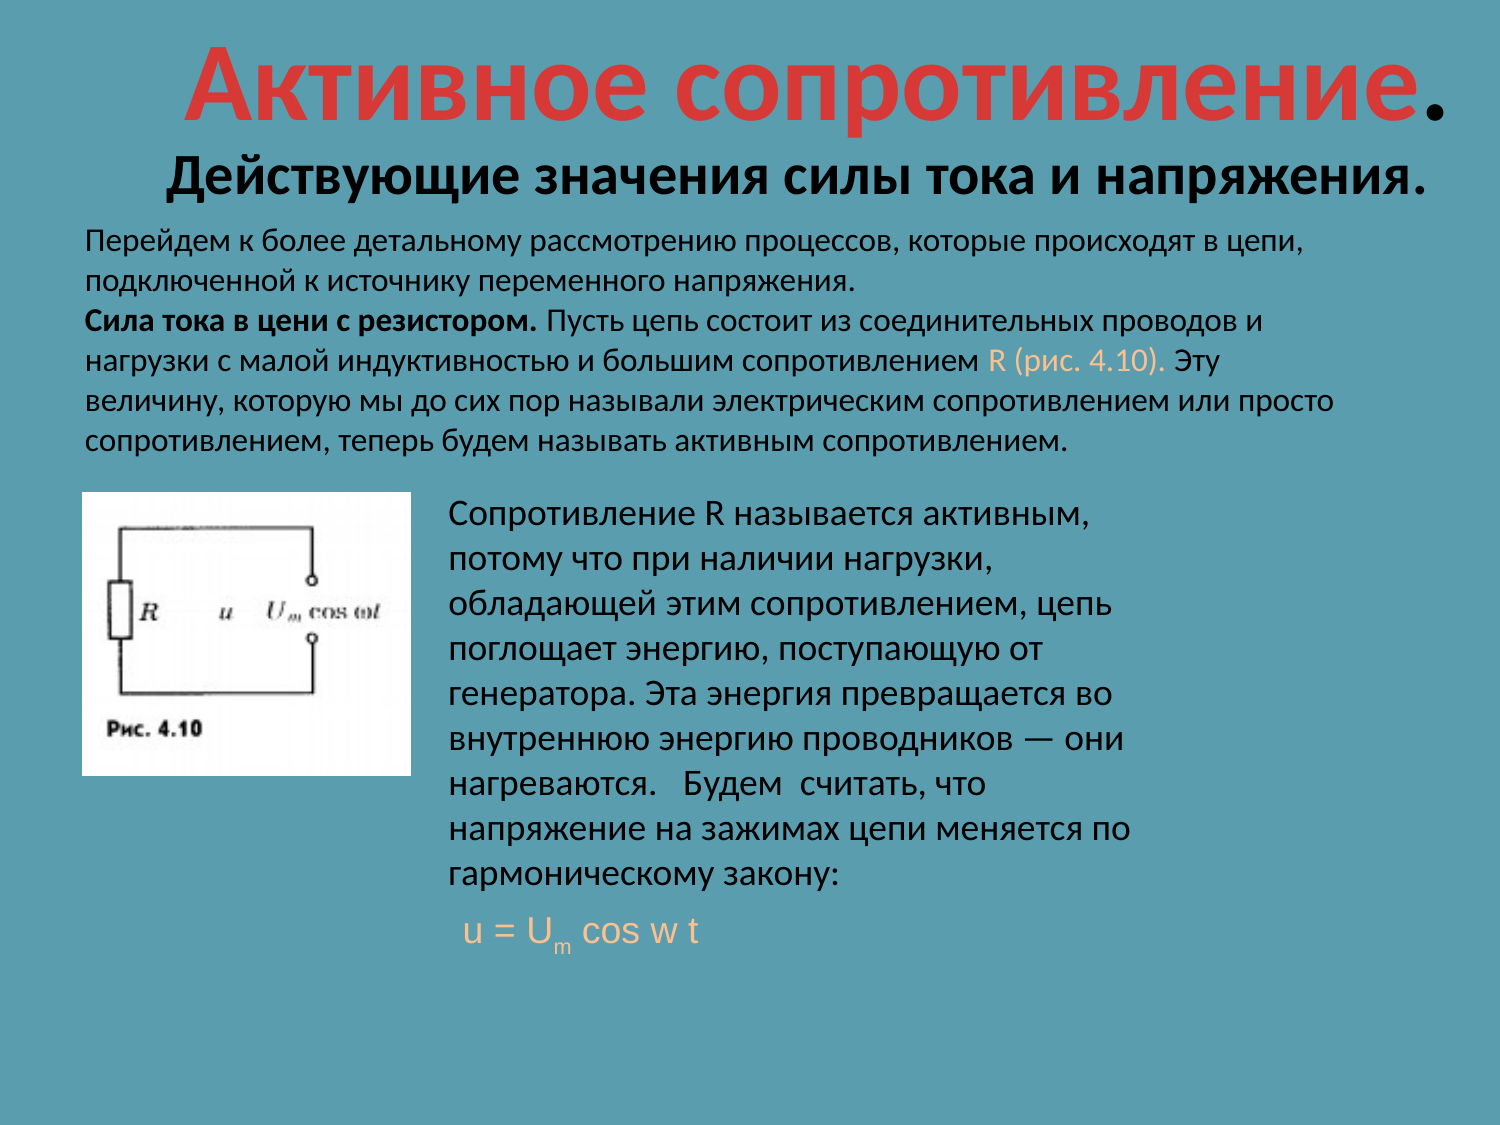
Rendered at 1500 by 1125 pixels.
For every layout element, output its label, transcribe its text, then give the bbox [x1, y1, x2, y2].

text_box Сопротивление R называется активным, потому что при наличии нагрузки, обладающей этим сопротивлением, цепь поглощает энергию, поступающую от генератора. Эта энергия превращается во внутреннюю энергию проводников — они нагреваются. Будем считать, что напряжение на зажимах цепи меняется по гармоническому закону: [433, 480, 1184, 901]
text_box Действующие значения силы тока и напряжения. [151, 128, 1443, 284]
text_box Активное сопротивление. [169, 0, 1466, 150]
text_box Перейдем к более детальному рассмотрению процессов, которые происходят в цепи, подключенной к источнику переменного напряжения. Сила тока в цени с резистором. Пусть цепь состоит из соединительных проводов и нагрузки с малой индуктивностью и большим сопротивлением R (рис. 4.10). Эту величину, которую мы до сих пор называли электрическим сопротивлением или просто сопротивлением, теперь будем называть активным сопротивлением. [70, 210, 1383, 466]
picture [81, 491, 411, 776]
text_box u = Um cos w t [447, 898, 725, 967]
